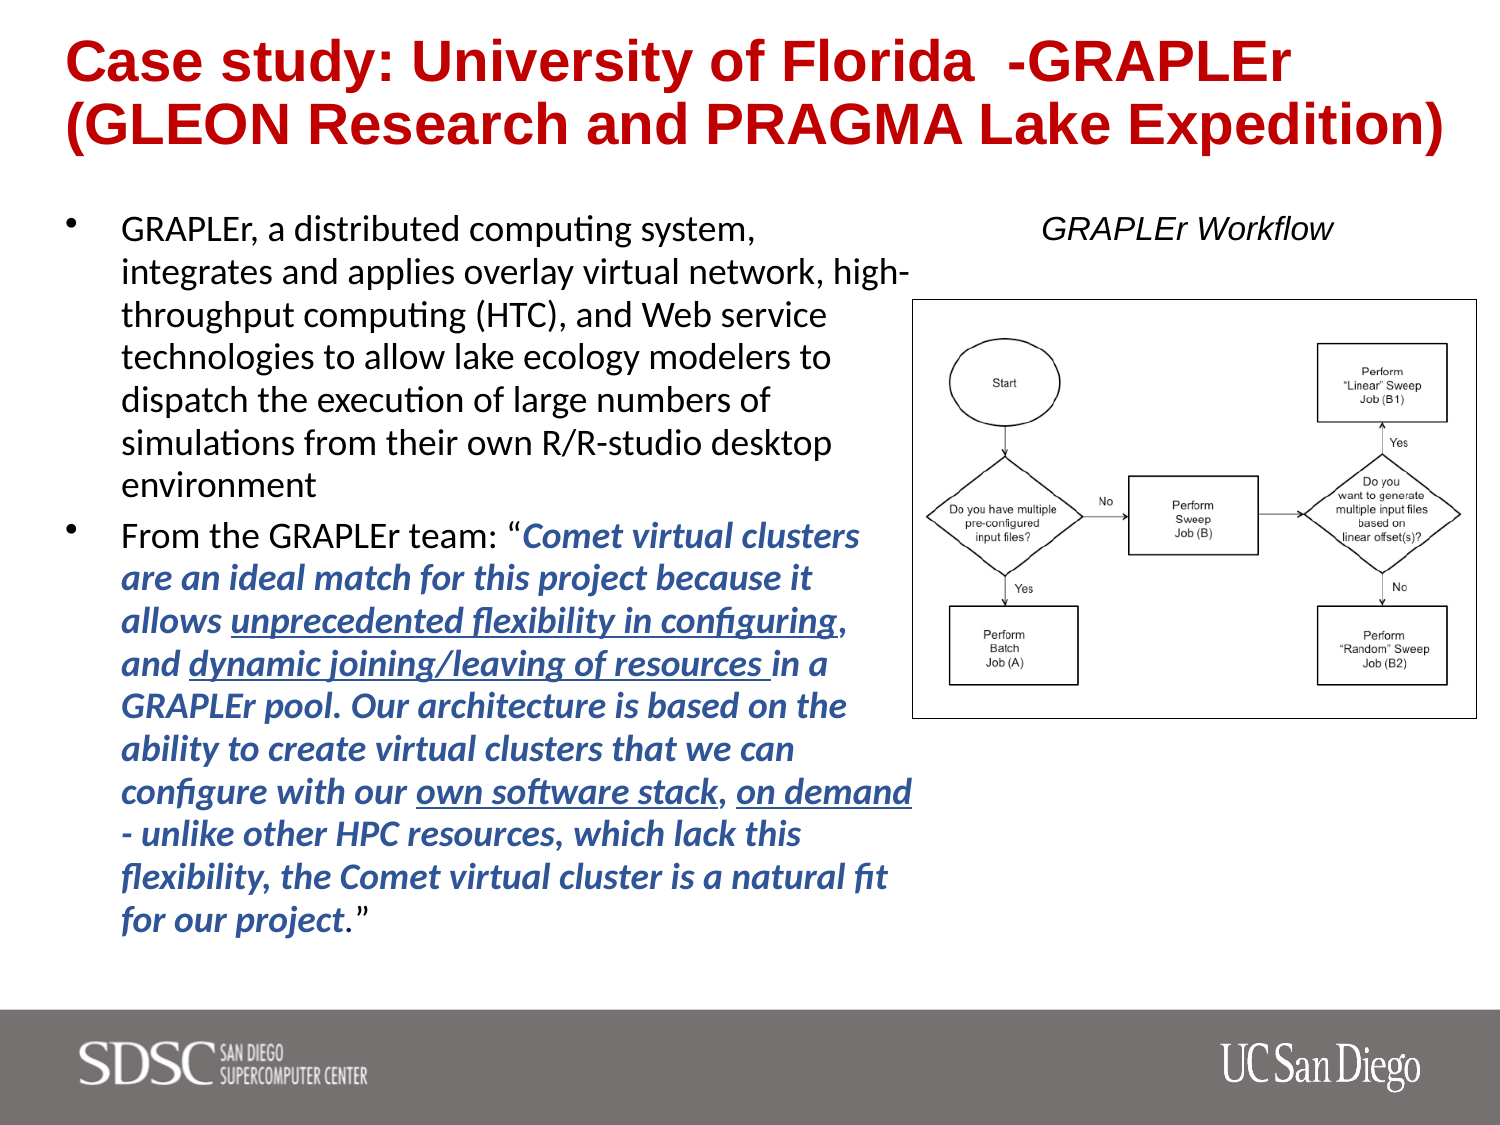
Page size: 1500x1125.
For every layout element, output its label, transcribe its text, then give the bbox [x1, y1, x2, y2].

picture [912, 299, 1477, 719]
text_box GRAPLEr Workflow [1026, 199, 1349, 255]
picture [1218, 1040, 1422, 1095]
picture [77, 1039, 370, 1086]
title Case study: University of Florida -GRAPLEr (GLEON Research and PRAGMA Lake Expedition) [50, 51, 1477, 138]
list GRAPLEr, a distributed computing system, integrates and applies overlay virtual network, high-throughput computing (HTC), and Web service technologies to allow lake ecology modelers to dispatch the execution of large numbers of simulations from their own R/R-studio desktop environment From the GRAPLEr team: “Comet virtual clusters are an ideal match for this project because it allows unprecedented flexibility in configuring, and dynamic joining/leaving of resources in a GRAPLEr pool. Our architecture is based on the ability to create virtual clusters that we can configure with our own software stack, on demand - unlike other HPC resources, which lack this flexibility, the Comet virtual cluster is a natural fit for our project.” [50, 200, 929, 1000]
